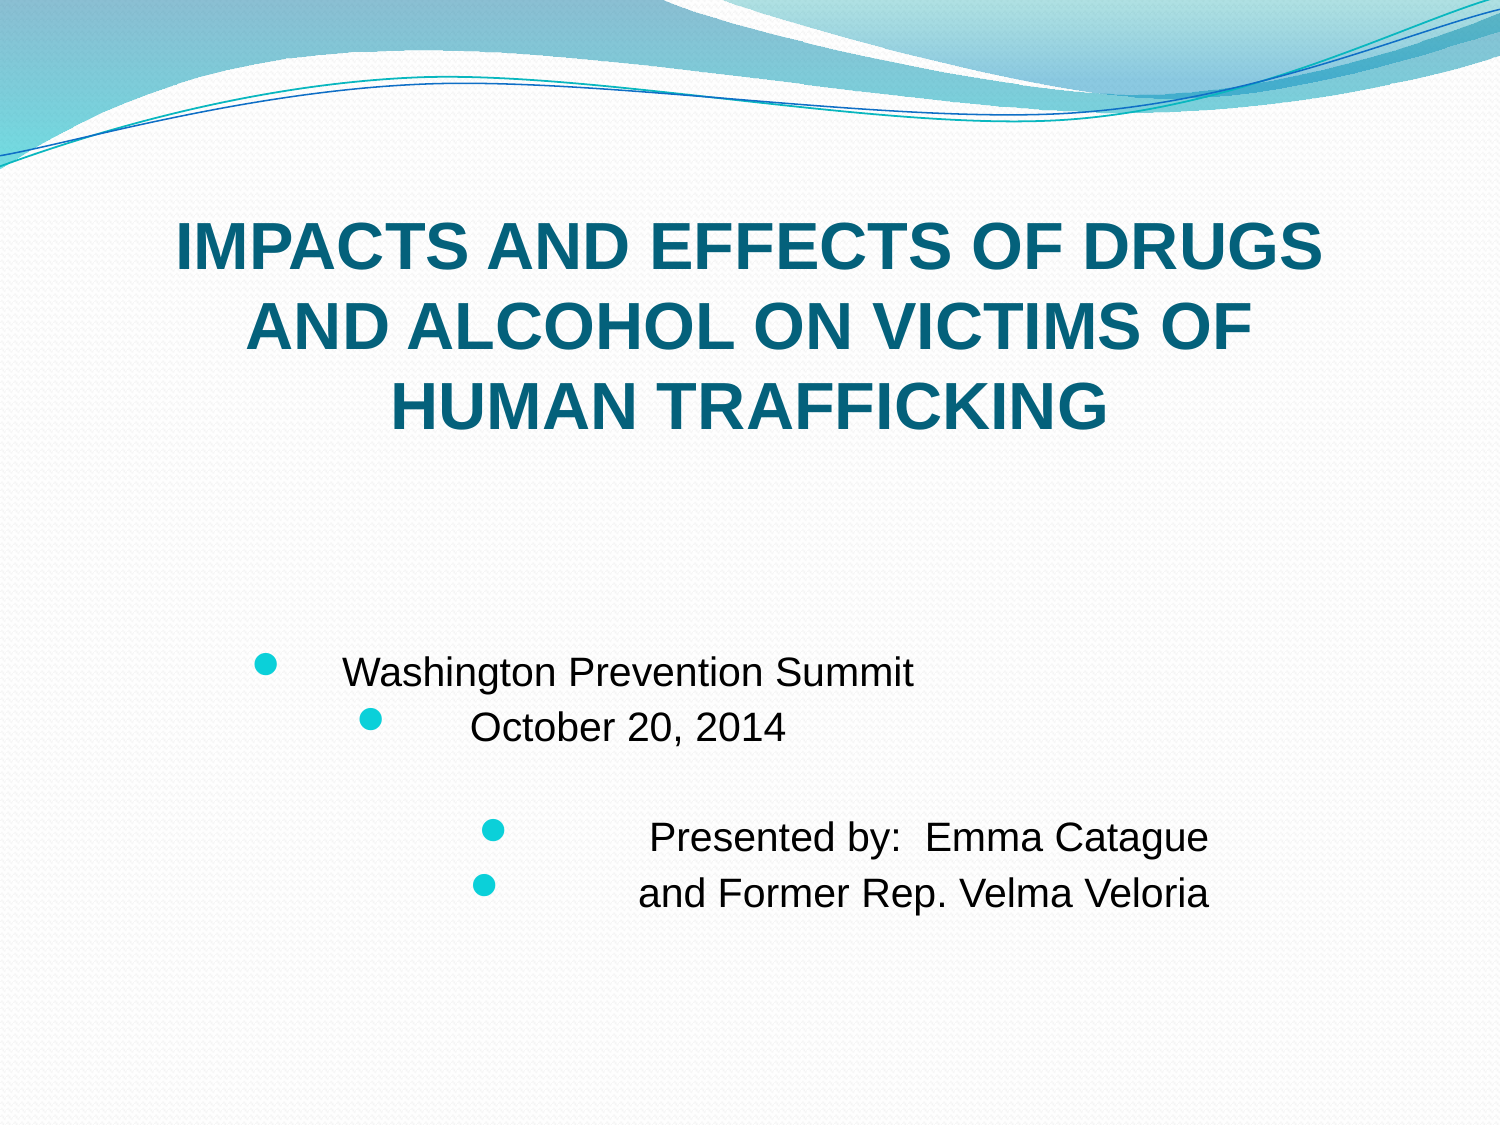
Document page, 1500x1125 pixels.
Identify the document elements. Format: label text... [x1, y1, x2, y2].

subtitle Washington Prevention Summit October 20, 2014 Presented by: Emma Catague and Former Rep. Velma Veloria [0, 637, 1225, 925]
title IMPACTS AND EFFECTS OF DRUGS AND ALCOHOL ON VICTIMS OF HUMAN TRAFFICKING [112, 149, 1388, 450]
